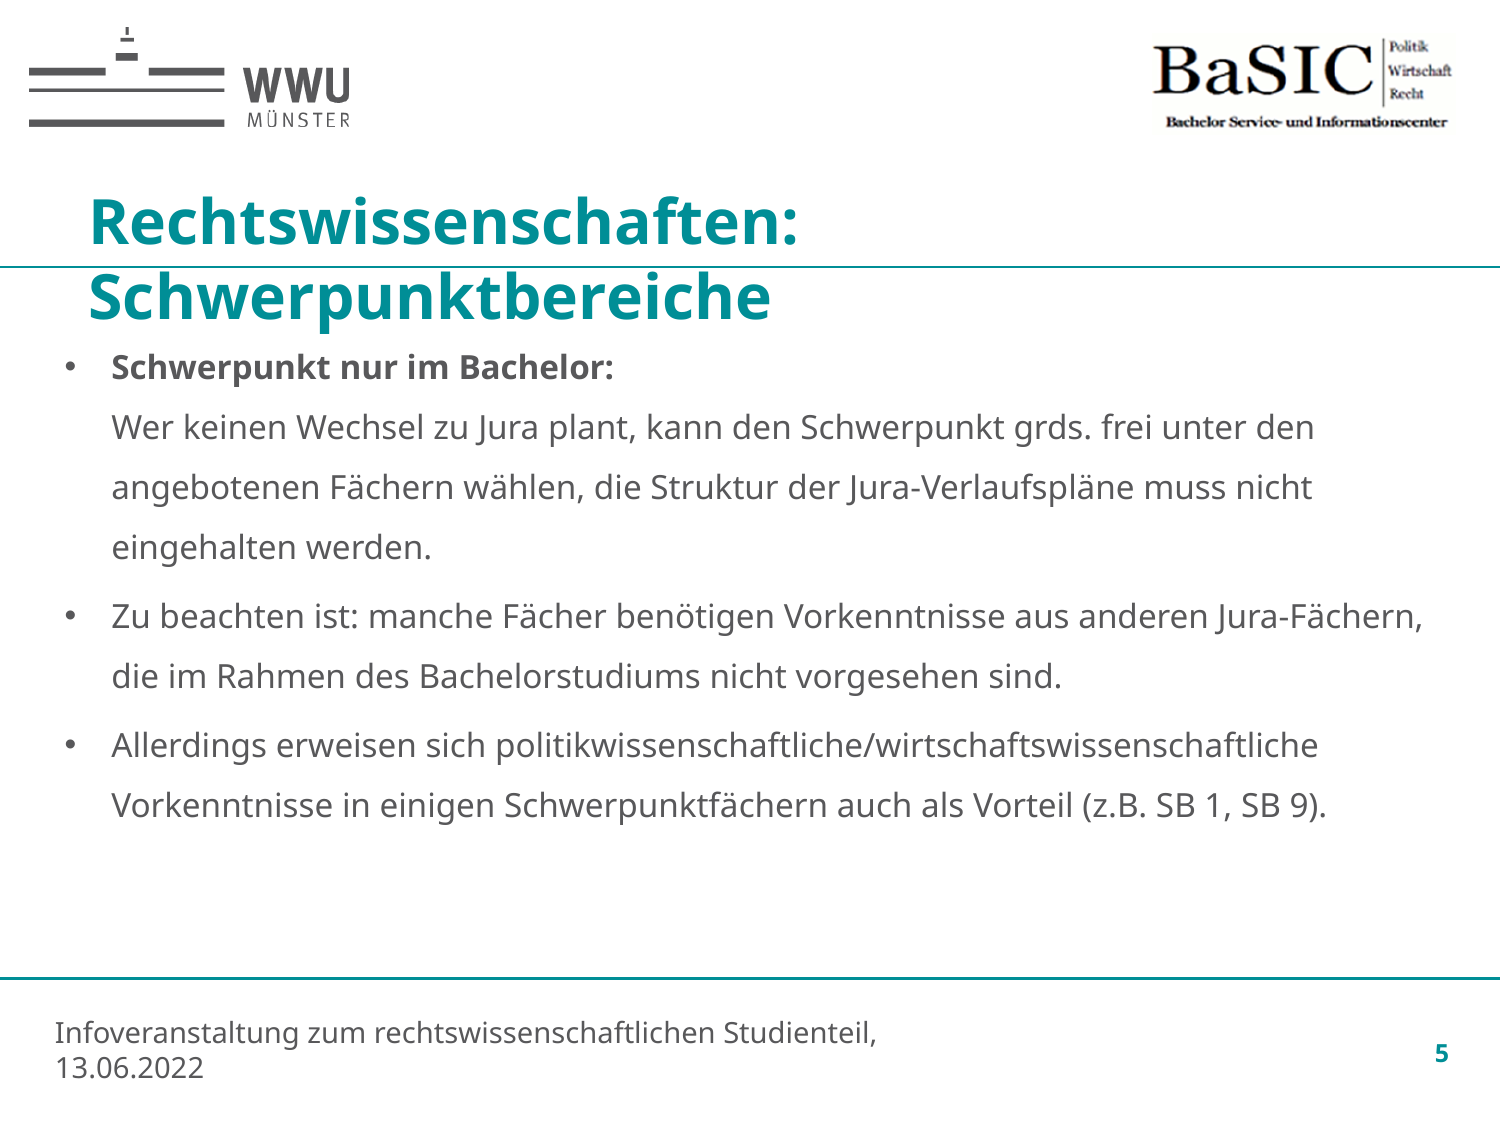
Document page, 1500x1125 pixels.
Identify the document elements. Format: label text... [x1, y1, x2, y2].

text_box Rechtswissenschaften: Schwerpunktbereiche [88, 181, 1411, 266]
list Schwerpunkt nur im Bachelor: Wer keinen Wechsel zu Jura plant, kann den Schwerpunkt grds. frei unter den angebotenen Fächern wählen, die Struktur der Jura-Verlaufspläne muss nicht eingehalten werden. Zu beachten ist: manche Fächer benötigen Vorkenntnisse aus anderen Jura-Fächern, die im Rahmen des Bachelorstudiums nicht vorgesehen sind. Allerdings erweisen sich politikwissenschaftliche/wirtschaftswissenschaftliche Vorkenntnisse in einigen Schwerpunktfächern auch als Vorteil (z.B. SB 1, SB 9). [64, 326, 1435, 943]
picture [29, 27, 349, 127]
slide_number 5 [1367, 1012, 1456, 1072]
picture [1152, 33, 1456, 135]
